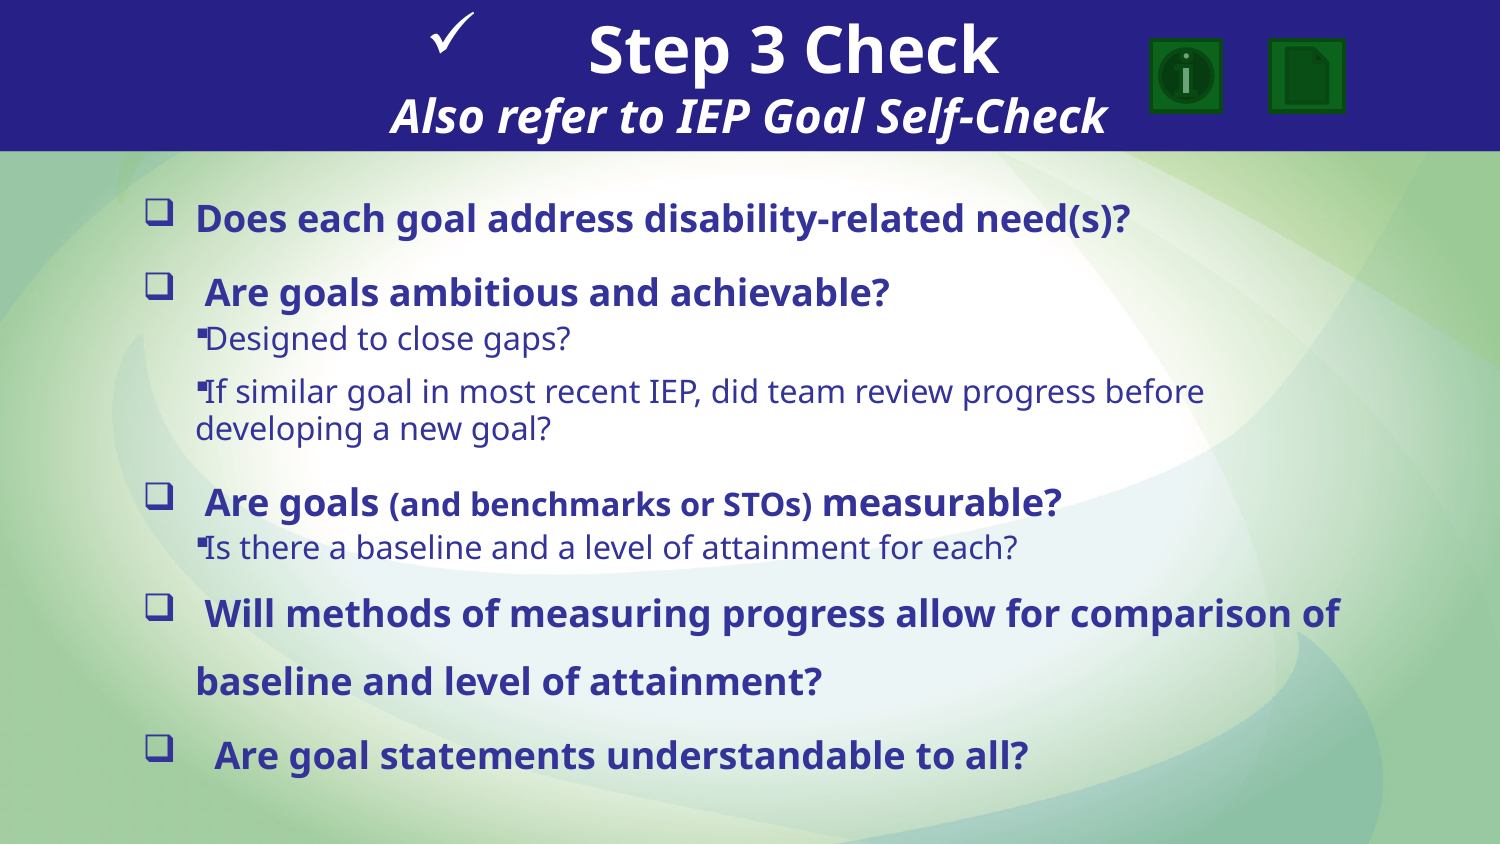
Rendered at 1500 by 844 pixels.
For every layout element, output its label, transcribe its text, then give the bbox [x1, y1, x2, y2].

text_box [1151, 39, 1222, 112]
list Does each goal address disability-related need(s)? Are goals ambitious and achievable? Designed to close gaps? If similar goal in most recent IEP, did team review progress before developing a new goal? Are goals (and benchmarks or STOs) measurable? Is there a baseline and a level of attainment for each? Will methods of measuring progress allow for comparison of baseline and level of attainment? Are goal statements understandable to all? [127, 165, 1373, 793]
text_box [1269, 39, 1345, 112]
list Step 3 Check Also refer to IEP Goal Self-Check [0, 0, 1500, 152]
